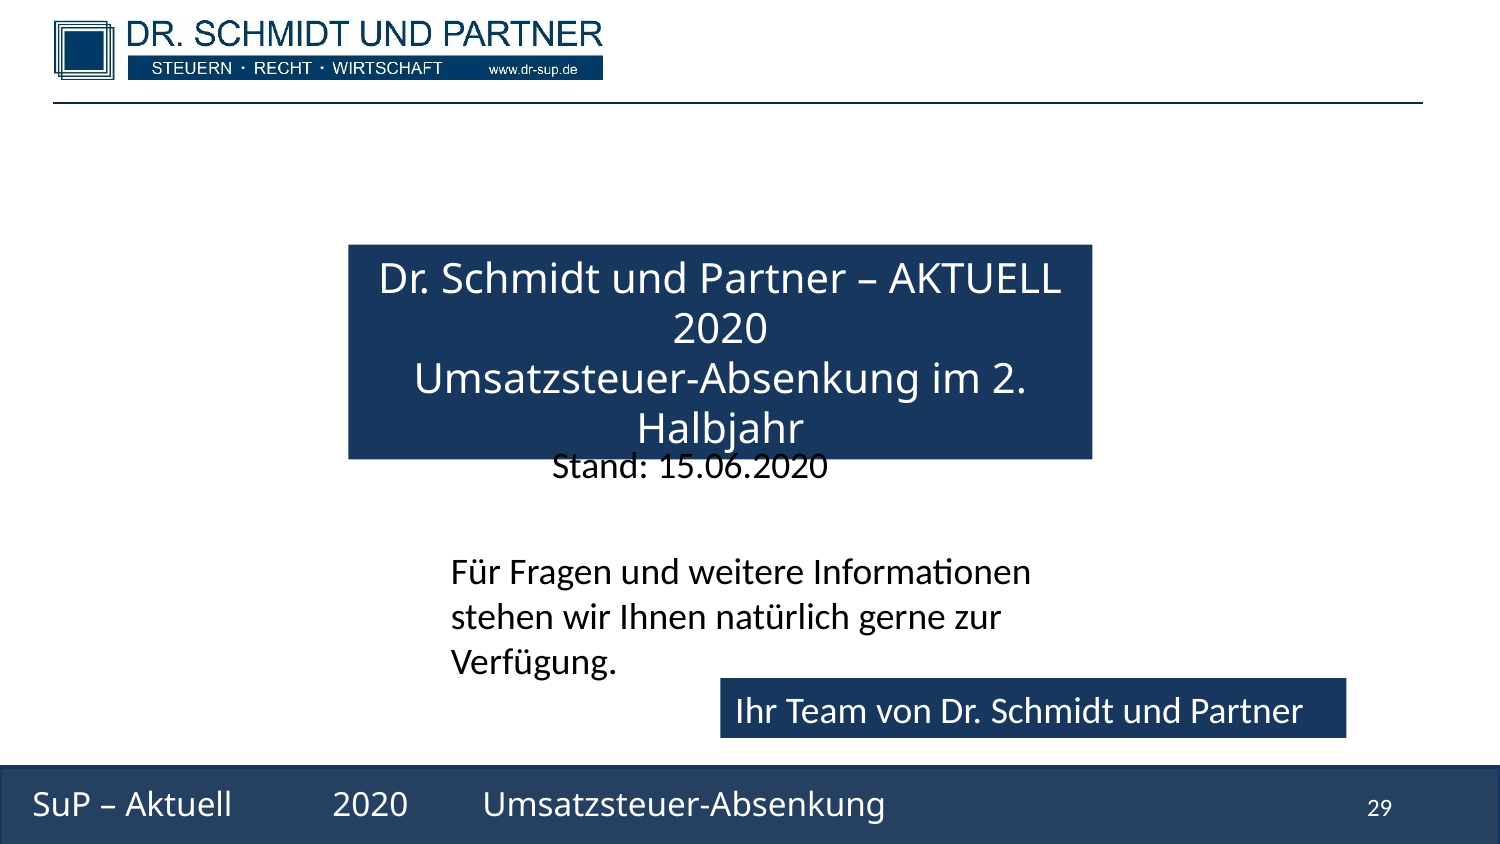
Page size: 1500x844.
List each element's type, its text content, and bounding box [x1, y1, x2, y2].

text_box Für Fragen und weitere Informationen stehen wir Ihnen natürlich gerne zur Verfügung. [436, 539, 1057, 690]
text_box Ihr Team von Dr. Schmidt und Partner [720, 678, 1347, 738]
text_box SuP – Aktuell 2020 Umsatzsteuer-Absenkung [17, 776, 1424, 831]
text_box Dr. Schmidt und Partner – AKTUELL 2020 Umsatzsteuer-Absenkung im 2. Halbjahr [348, 244, 1093, 460]
picture [54, 20, 603, 80]
text_box Stand: 15.06.2020 [537, 433, 857, 494]
